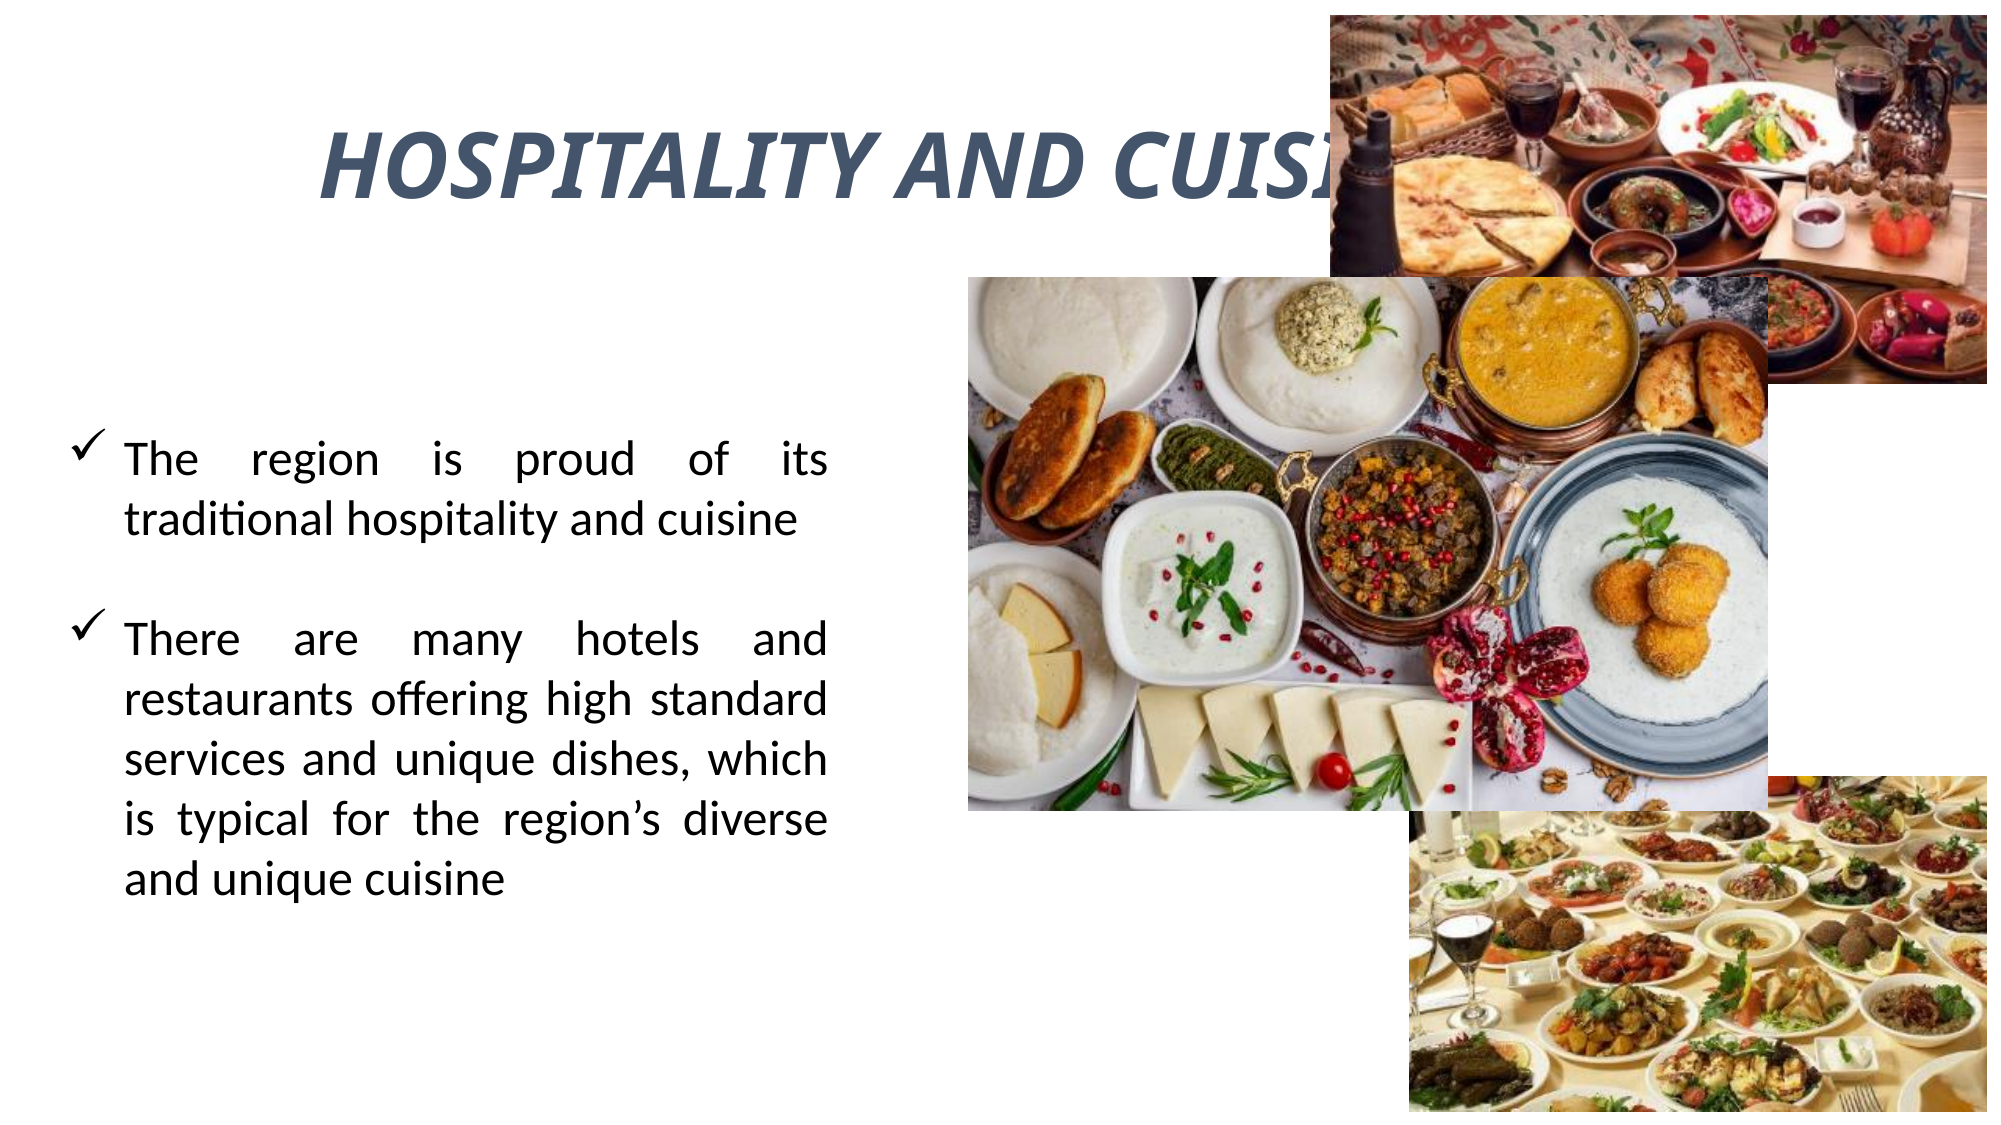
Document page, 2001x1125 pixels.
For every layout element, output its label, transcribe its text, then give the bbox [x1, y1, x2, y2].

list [1409, 776, 1987, 1112]
title HOSPITALITY AND CUISINE [137, 59, 1330, 278]
text_box The region is proud of its traditional hospitality and cuisine There are many hotels and restaurants offering high standard services and unique dishes, which is typical for the region’s diverse and unique cuisine [52, 417, 844, 913]
picture [968, 15, 1988, 811]
